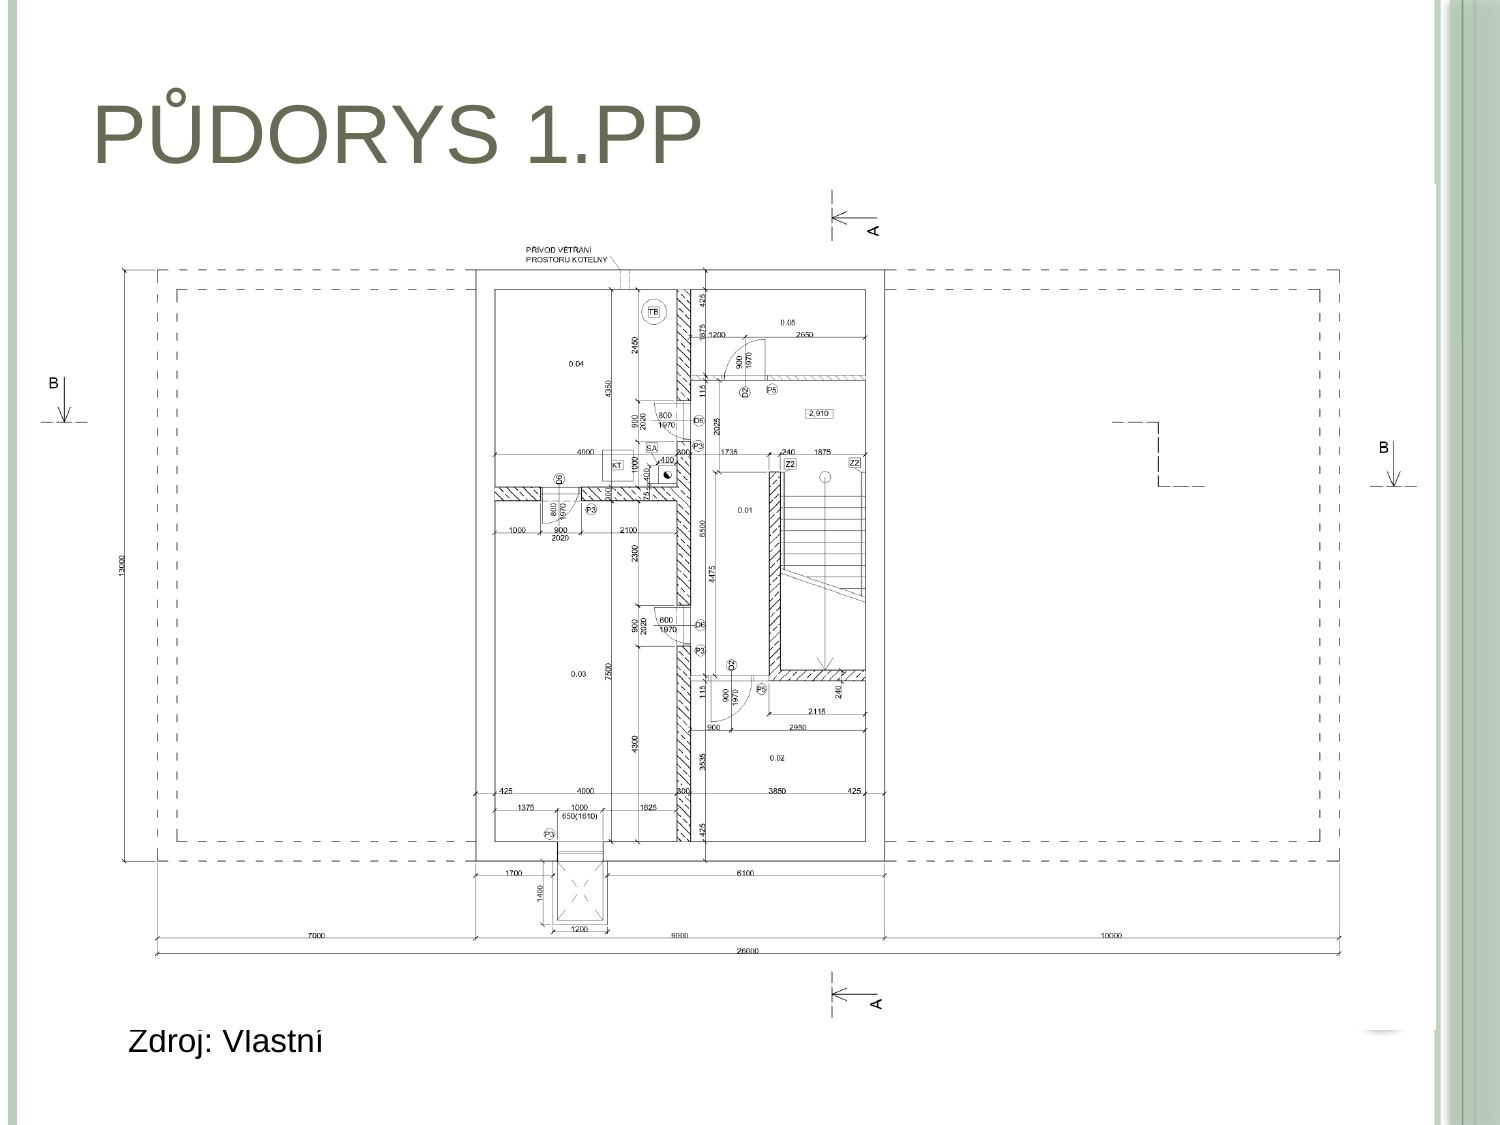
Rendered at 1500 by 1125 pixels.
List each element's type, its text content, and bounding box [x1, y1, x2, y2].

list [28, 183, 1436, 1030]
title Půdorys 1.PP [76, 0, 1302, 181]
text_box Zdroj: Vlastní [113, 1038, 340, 1066]
